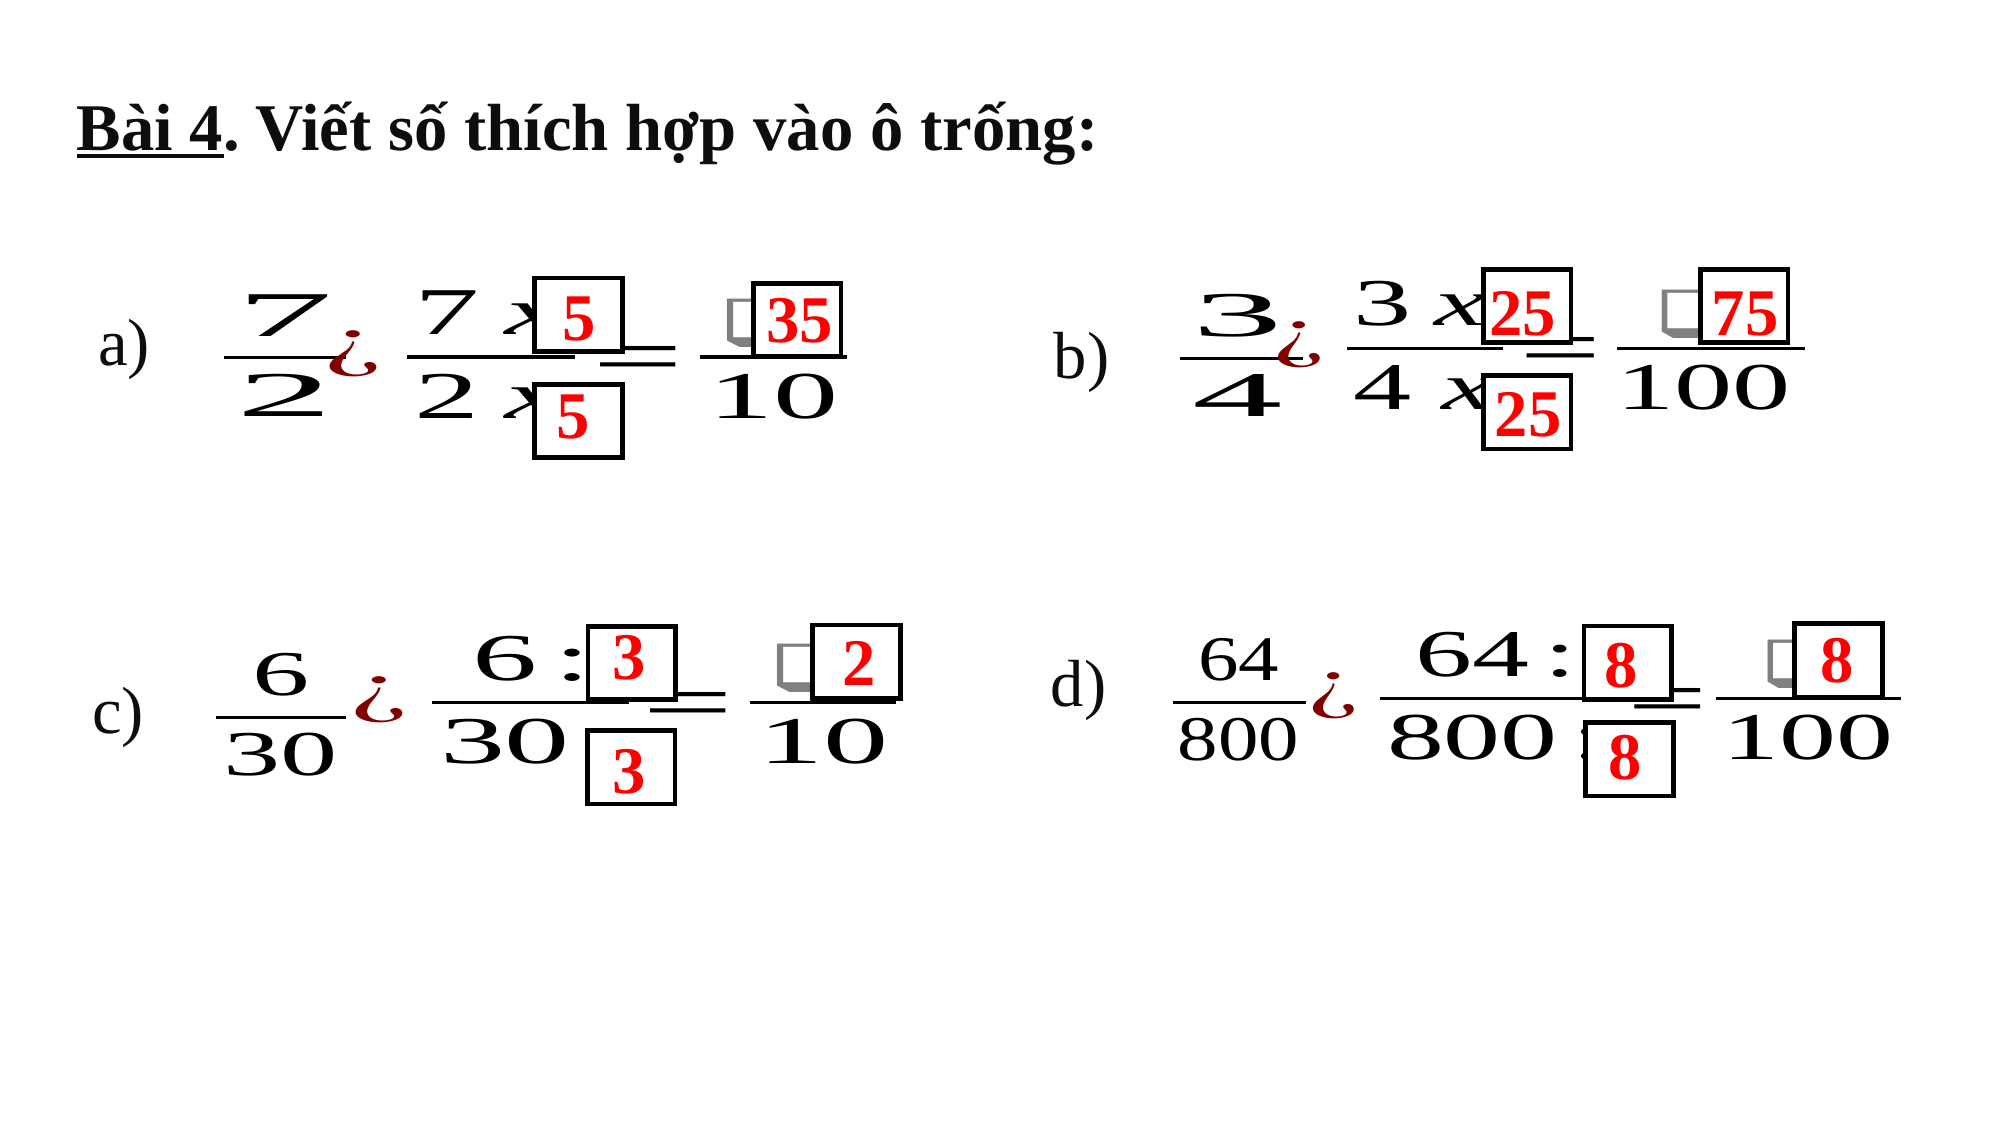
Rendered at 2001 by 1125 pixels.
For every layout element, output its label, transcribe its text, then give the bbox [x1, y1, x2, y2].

text_box [1794, 622, 1806, 698]
text_box [534, 277, 548, 352]
text_box [587, 625, 597, 701]
text_box [812, 624, 827, 699]
text_box 25 [1480, 371, 1601, 469]
text_box [1583, 625, 1589, 701]
text_box c) [77, 668, 209, 805]
text_box 8 [1593, 714, 1682, 812]
text_box 25 [1474, 270, 1580, 371]
text_box 3 [597, 728, 686, 826]
text_box [586, 730, 597, 805]
text_box 3 [597, 614, 704, 715]
text_box a) [83, 300, 215, 436]
text_box 8 [1589, 622, 1696, 723]
text_box d) [1035, 641, 1168, 778]
text_box 5 [541, 374, 630, 471]
text_box [534, 383, 541, 459]
text_box [1585, 722, 1593, 797]
text_box 8 [1806, 617, 1912, 720]
text_box 2 [827, 620, 933, 722]
text_box 75 [1696, 270, 1803, 371]
text_box 5 [548, 275, 654, 376]
text_box b) [1039, 313, 1171, 449]
text_box Bài 4. Viết số thích hợp vào ô trống: [62, 85, 1816, 221]
text_box 35 [751, 277, 858, 378]
